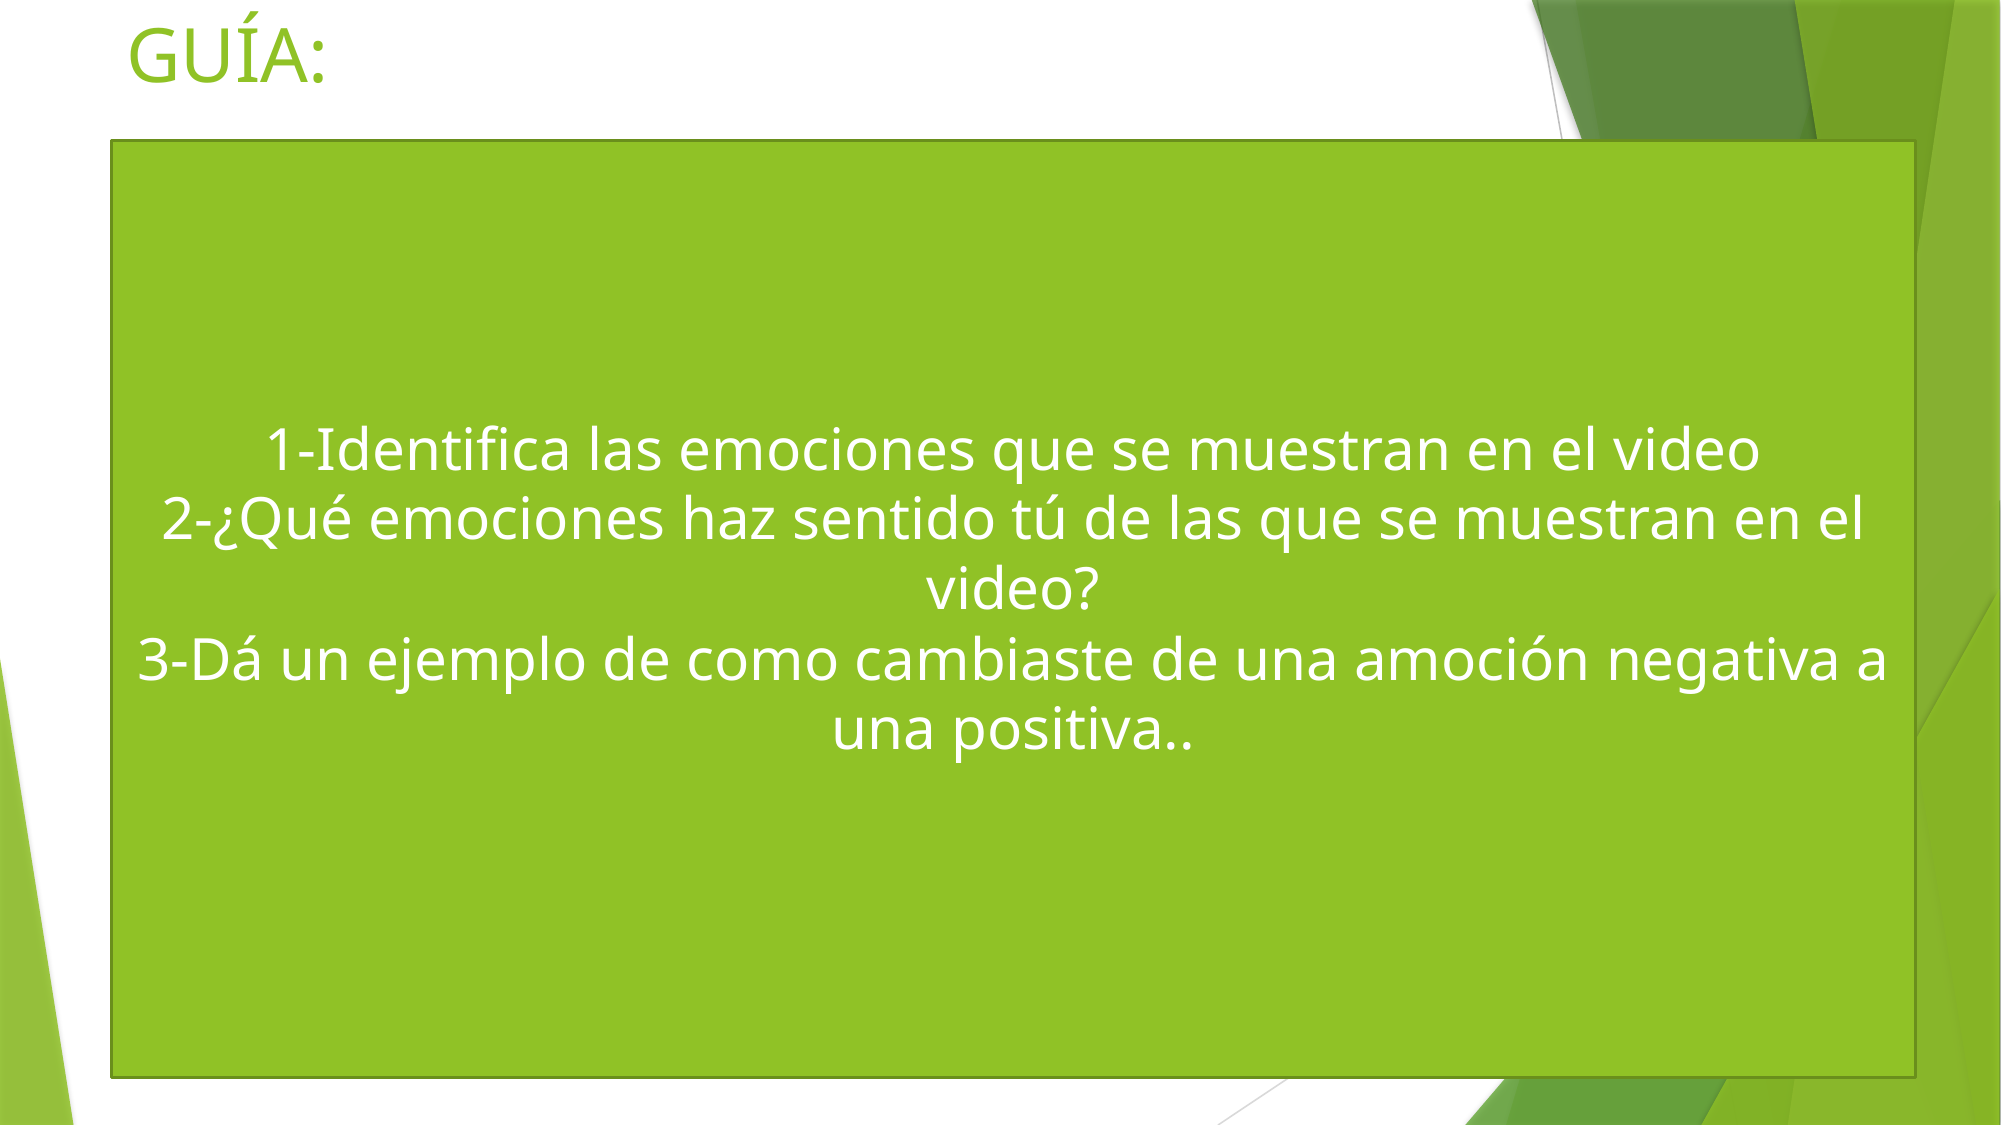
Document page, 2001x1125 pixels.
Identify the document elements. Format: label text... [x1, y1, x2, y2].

text_box 1-Identifica las emociones que se muestran en el video 2-¿Qué emociones haz sentido tú de las que se muestran en el video? 3-Dá un ejemplo de como cambiaste de una amoción negativa a una positiva.. [110, 139, 1917, 1079]
title GUÍA: [111, 0, 1882, 139]
